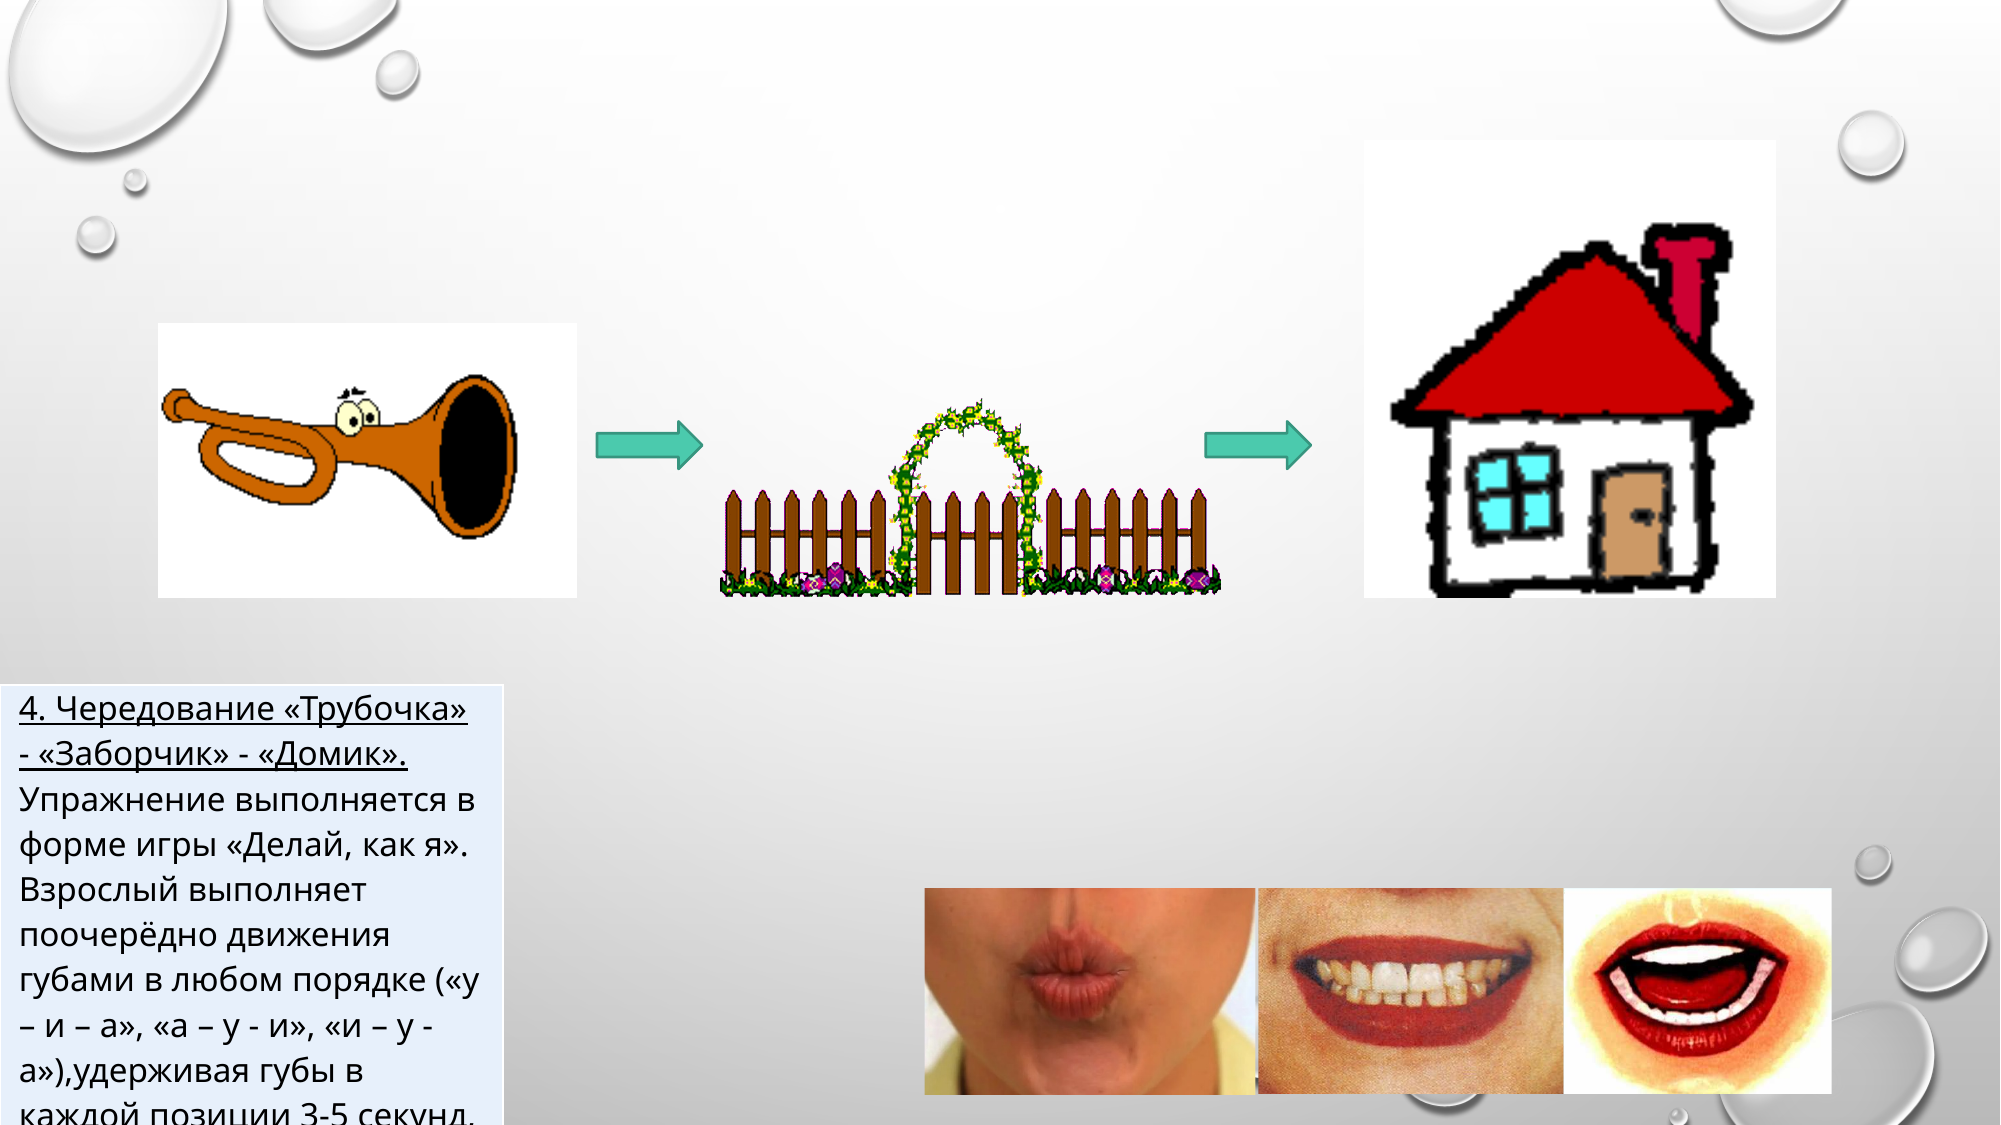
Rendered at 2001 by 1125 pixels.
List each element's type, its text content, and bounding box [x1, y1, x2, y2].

picture [0, 0, 2000, 1125]
text_box [595, 420, 704, 471]
text_box [1226, 420, 1312, 471]
table_header 4. Чередование «Трубочка» - «Заборчик» - «Домик». Упражнение выполняется в форме игры «Делай, как я». Взрослый выполняет поочерёдно движения губами в любом порядке («у – и – а», «а – у - и», «и – у - а»),удерживая губы в каждой позиции 3-5 секунд, а ребёнок повторяет. [1, 686, 502, 1125]
